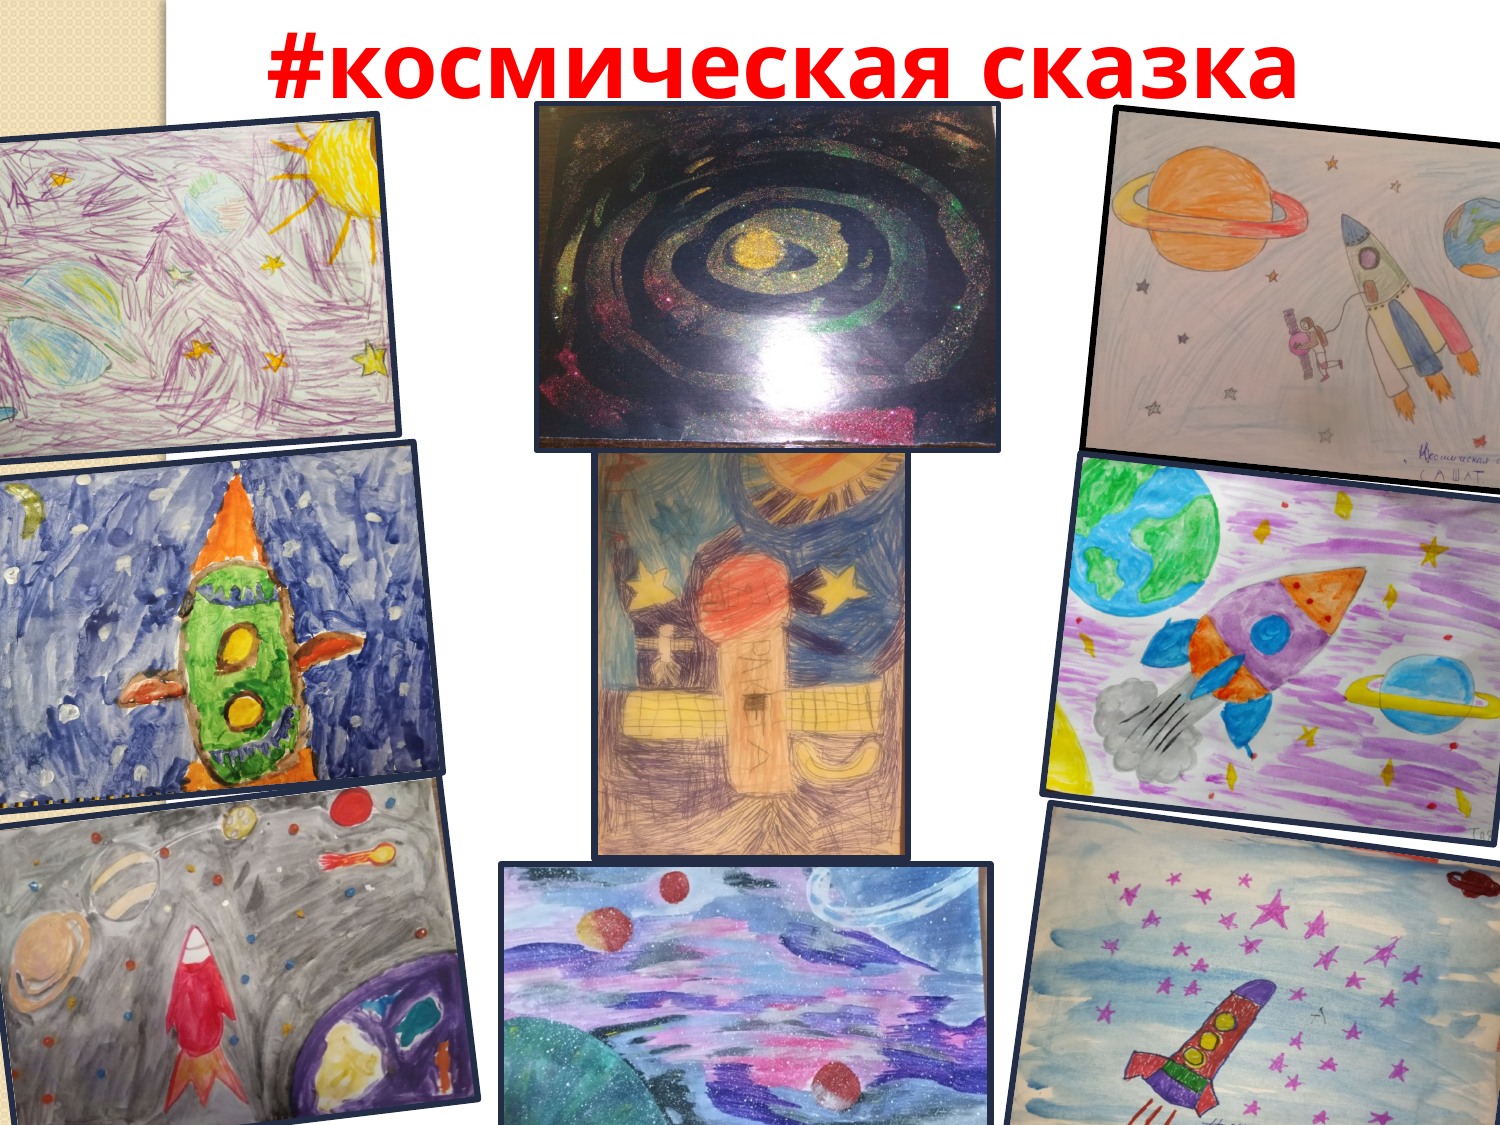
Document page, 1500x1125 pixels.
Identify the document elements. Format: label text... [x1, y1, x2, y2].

text_box #космическая сказка [164, 0, 1407, 125]
picture [0, 66, 474, 1125]
picture [1011, 67, 1500, 1125]
picture [504, 105, 997, 1125]
